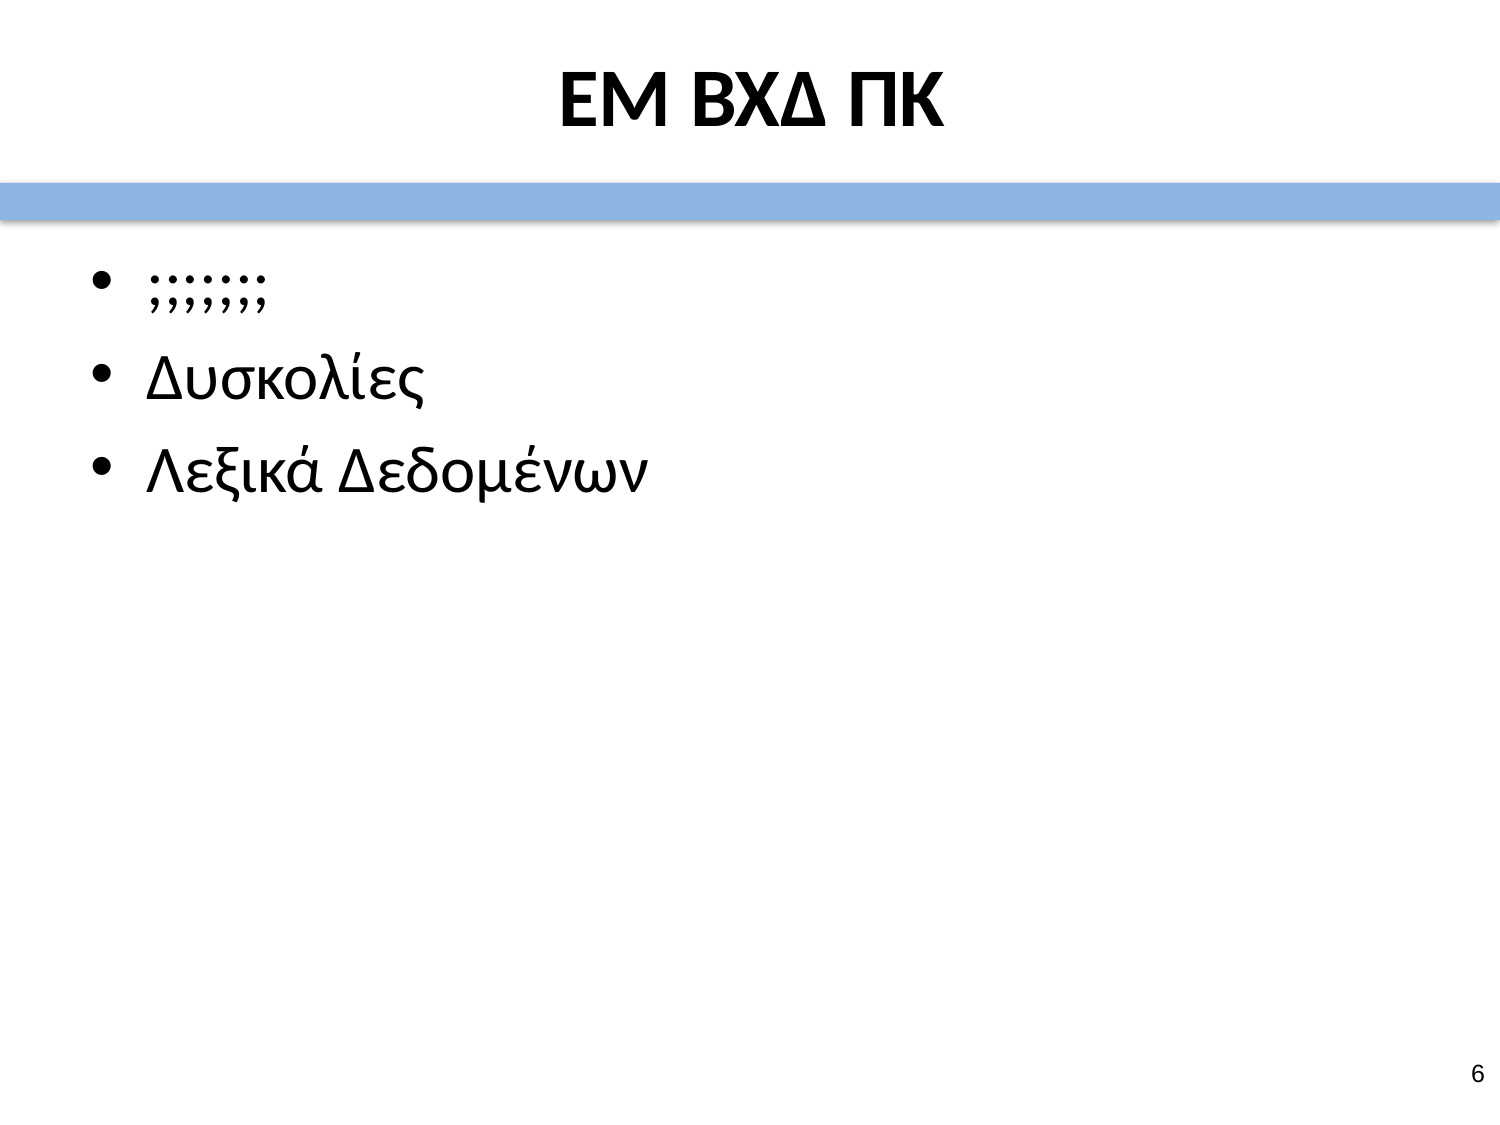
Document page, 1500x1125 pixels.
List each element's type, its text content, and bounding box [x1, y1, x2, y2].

title ΕΜ ΒΧΔ ΠΚ [76, 19, 1427, 169]
slide_number 5 [1309, 1042, 1500, 1103]
list ;;;;;;; Δυσκολίες Λεξικά Δεδομένων [75, 231, 1425, 1024]
